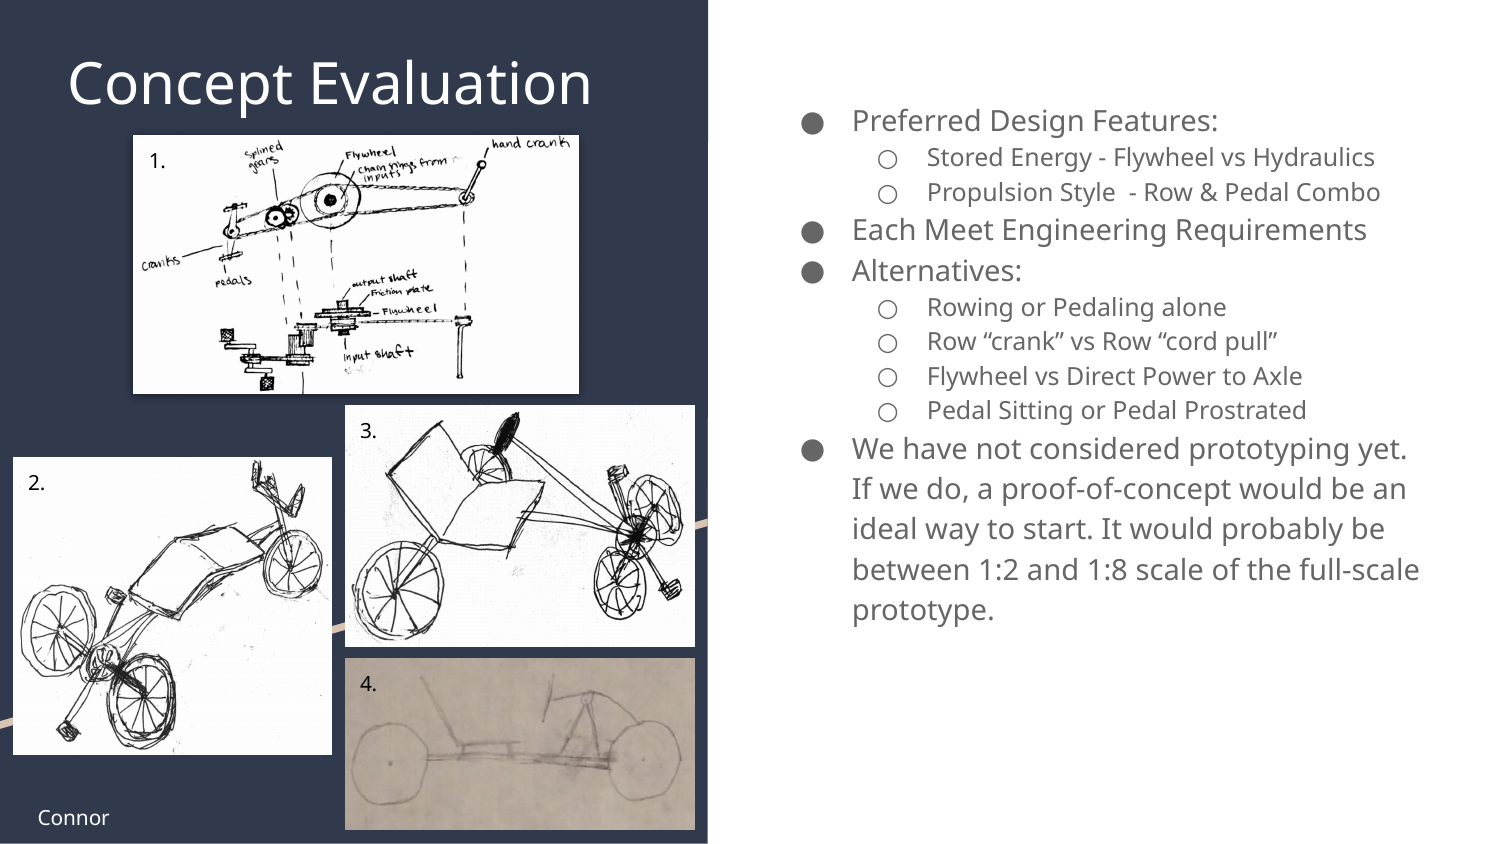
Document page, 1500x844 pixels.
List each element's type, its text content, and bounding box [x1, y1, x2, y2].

picture [133, 134, 580, 395]
picture [344, 405, 695, 647]
list Preferred Design Features: Stored Energy - Flywheel vs Hydraulics Propulsion Style - Row & Pedal Combo Each Meet Engineering Requirements Alternatives: Rowing or Pedaling alone Row “crank” vs Row “cord pull” Flywheel vs Direct Power to Axle Pedal Sitting or Pedal Prostrated We have not considered prototyping yet. If we do, a proof-of-concept would be an ideal way to start. It would probably be between 1:2 and 1:8 scale of the full-scale prototype. [761, 82, 1446, 755]
title Concept Evaluation [52, 31, 661, 136]
picture [344, 657, 695, 830]
picture [12, 457, 332, 755]
text_box Connor [22, 792, 177, 843]
